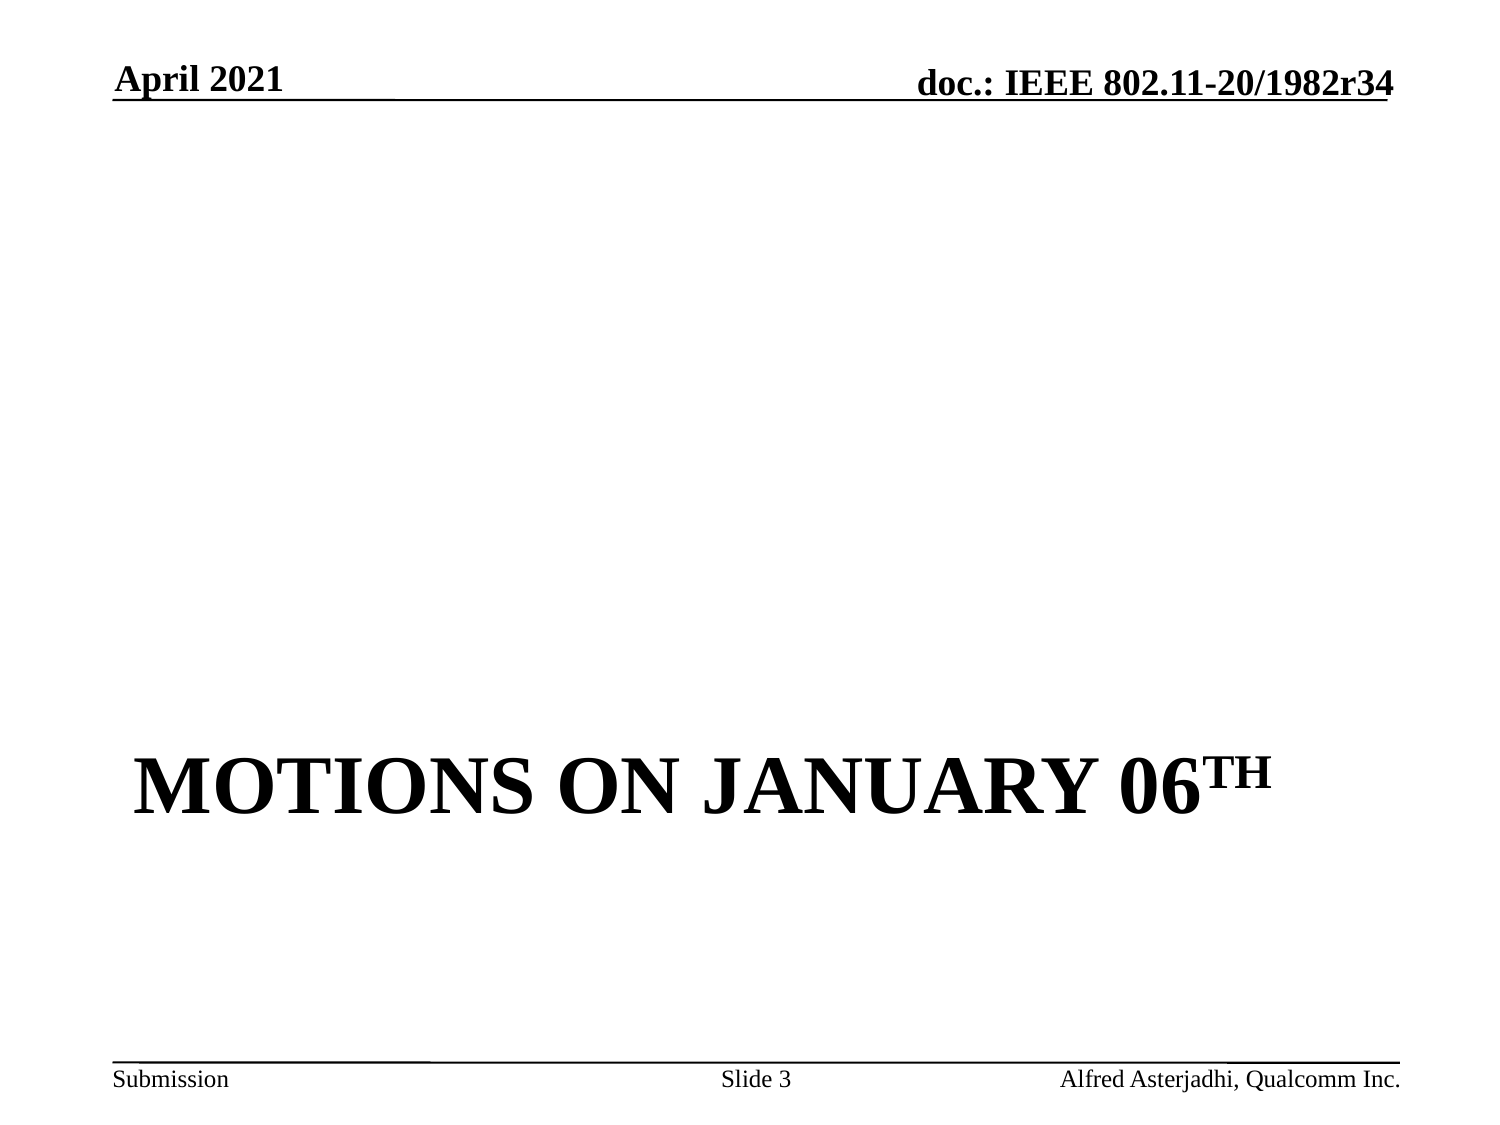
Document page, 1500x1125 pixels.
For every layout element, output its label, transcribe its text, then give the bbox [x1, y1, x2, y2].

title Motions on January 06th [118, 722, 1394, 947]
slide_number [114, 54, 423, 100]
slide_number Slide 3 [712, 1061, 800, 1123]
footer Alfred Asterjadhi, Qualcomm Inc. [878, 1061, 1402, 1093]
